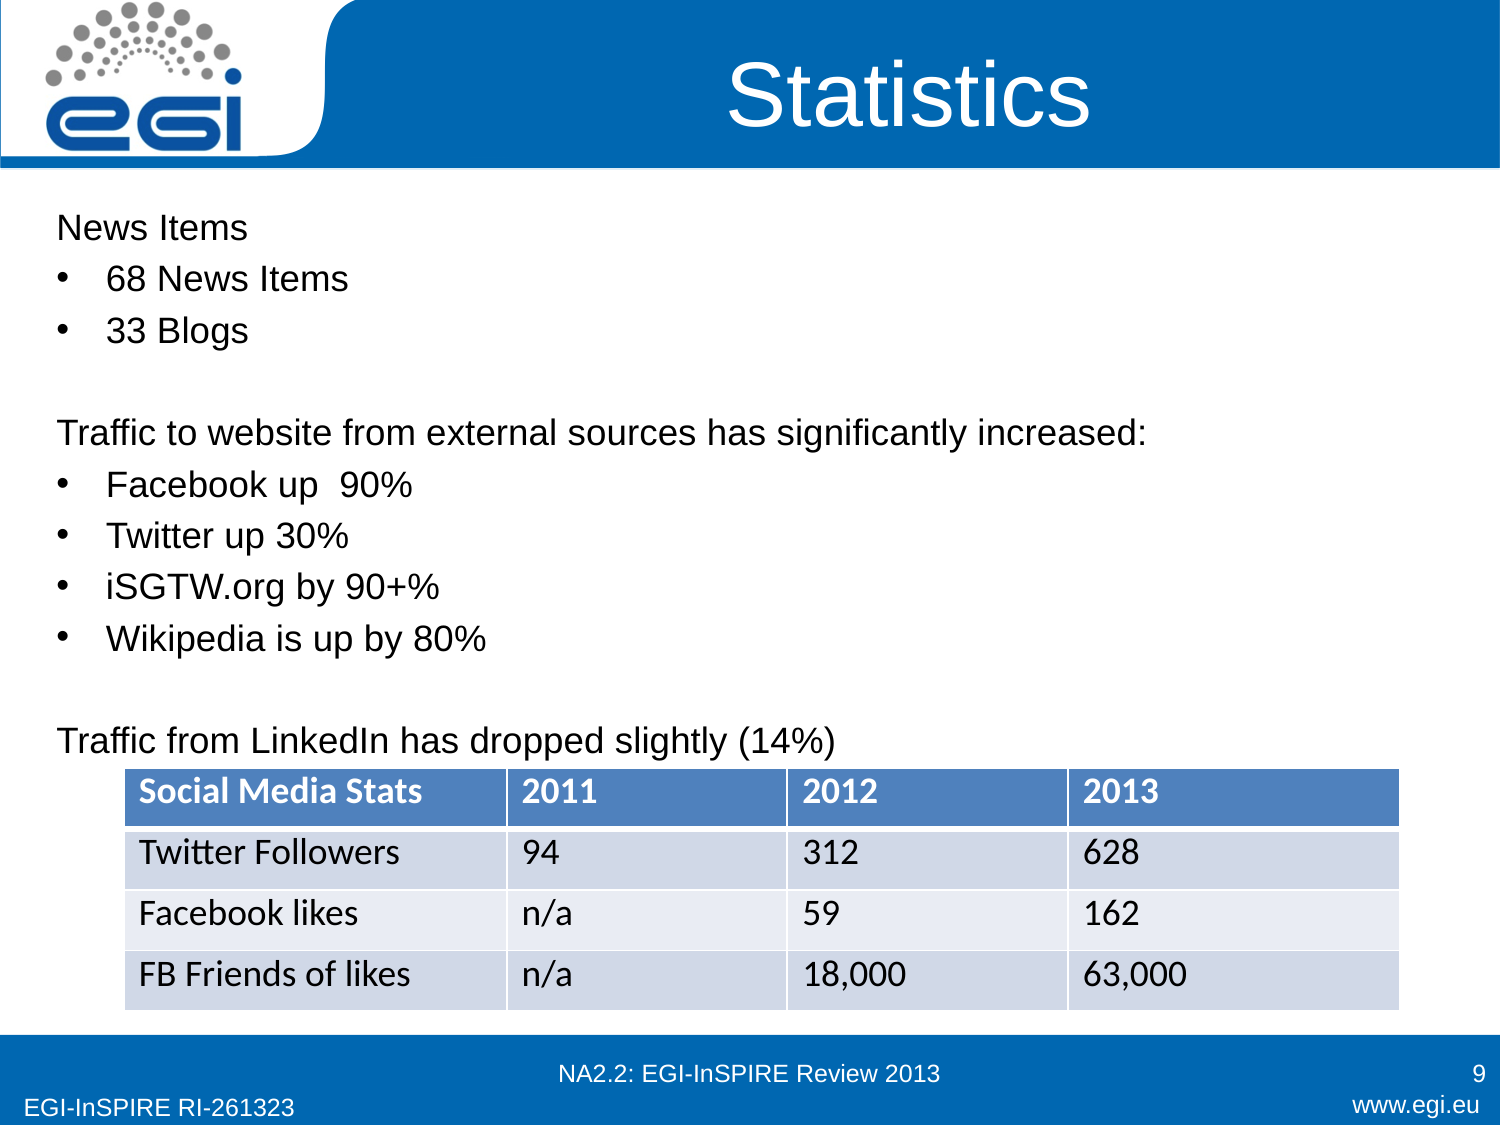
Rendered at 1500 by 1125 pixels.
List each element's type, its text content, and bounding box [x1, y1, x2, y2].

table_header Social Media Stats [125, 769, 506, 826]
list News Items 68 News Items 33 Blogs Traffic to website from external sources has significantly increased: Facebook up 90% Twitter up 30% iSGTW.org by 90+% Wikipedia is up by 80% Traffic from LinkedIn has dropped slightly (14%) [41, 196, 1459, 776]
title Statistics [348, 19, 1471, 161]
table_cell n/a [508, 891, 786, 950]
table_cell Twitter Followers [125, 832, 506, 889]
table_cell 18,000 [788, 951, 1067, 1010]
picture [0, 0, 1500, 170]
table_cell n/a [508, 951, 786, 1010]
footer NA2.2: EGI-InSPIRE Review 2013 [512, 1042, 988, 1103]
table_cell 59 [788, 891, 1067, 950]
table_header 2012 [788, 769, 1067, 826]
table_cell 628 [1069, 832, 1399, 889]
slide_number 9 [1151, 1042, 1500, 1103]
table_cell 63,000 [1069, 951, 1399, 1010]
table_cell FB Friends of likes [125, 951, 506, 1010]
table_header 2013 [1069, 769, 1399, 826]
table_cell 94 [508, 832, 786, 889]
table_cell 312 [788, 832, 1067, 889]
table_cell 162 [1069, 891, 1399, 950]
table_header 2011 [508, 769, 786, 826]
table_cell Facebook likes [125, 891, 506, 950]
